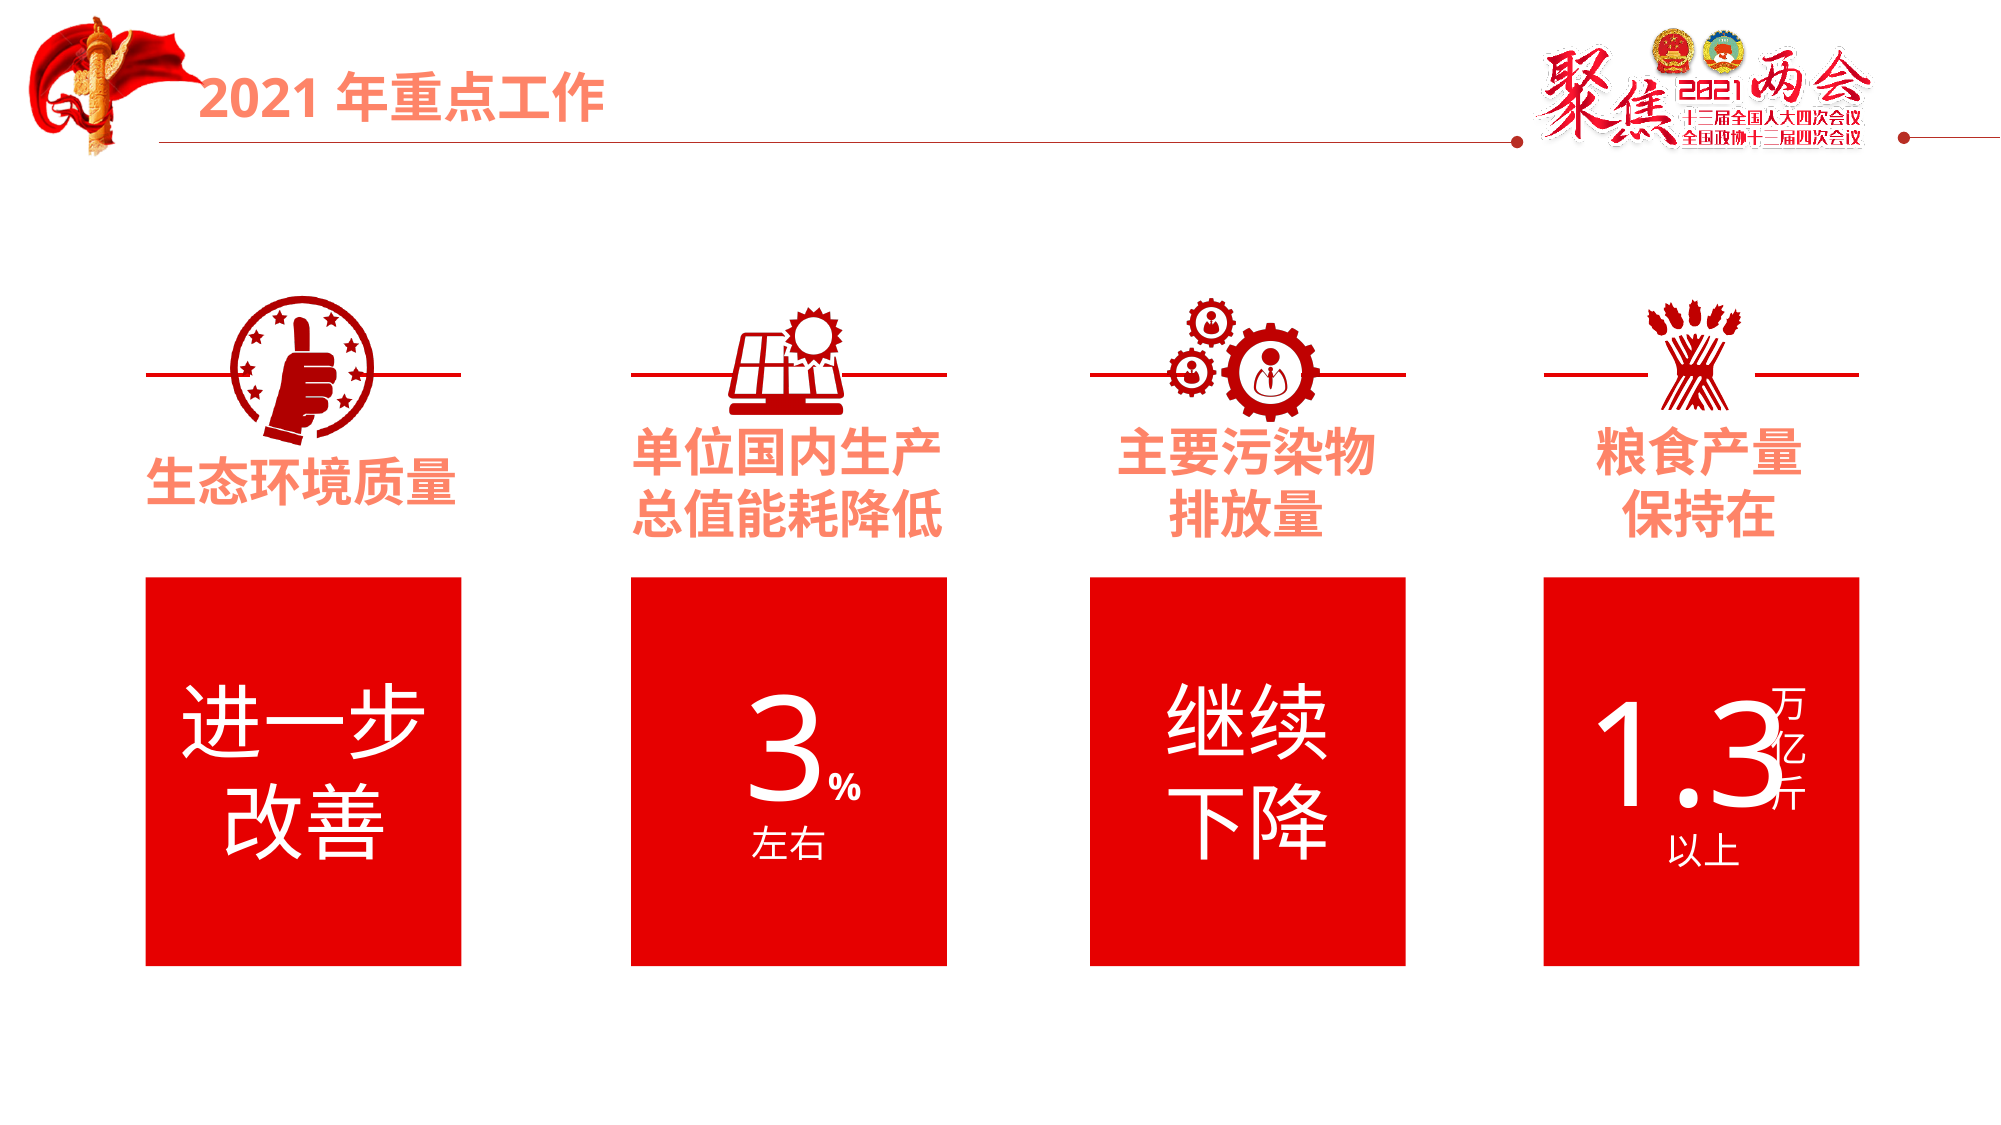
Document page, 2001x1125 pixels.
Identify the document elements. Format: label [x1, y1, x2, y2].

text_box [1523, 299, 1877, 967]
text_box [125, 295, 479, 967]
text_box [611, 307, 964, 967]
picture [6, 15, 220, 163]
text_box [1069, 298, 1423, 967]
picture [1518, 13, 1890, 162]
